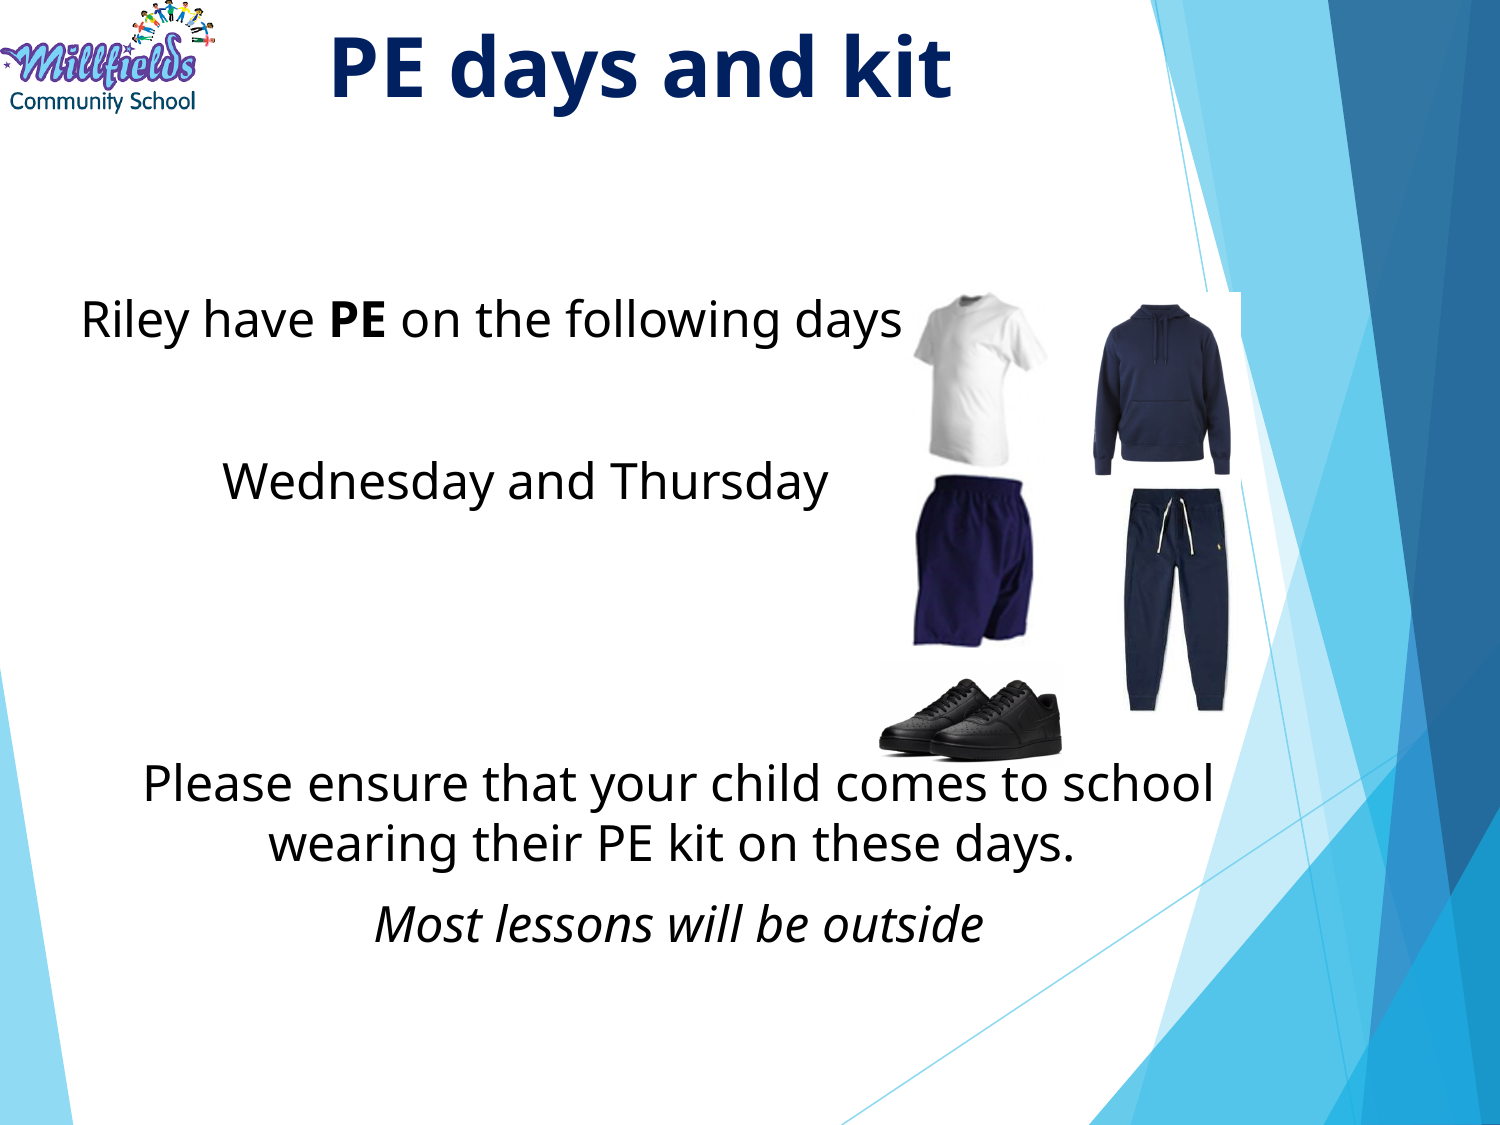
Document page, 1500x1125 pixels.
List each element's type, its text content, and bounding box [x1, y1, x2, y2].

picture [901, 288, 1057, 650]
picture [1081, 292, 1241, 715]
title PE days and kit [162, 6, 1120, 194]
list Riley have PE on the following days: Wednesday and Thursday Please ensure that your child comes to school wearing their PE kit on these days. Most lessons will be outside [64, 219, 1294, 1024]
picture [879, 660, 1063, 768]
picture [0, 0, 215, 114]
